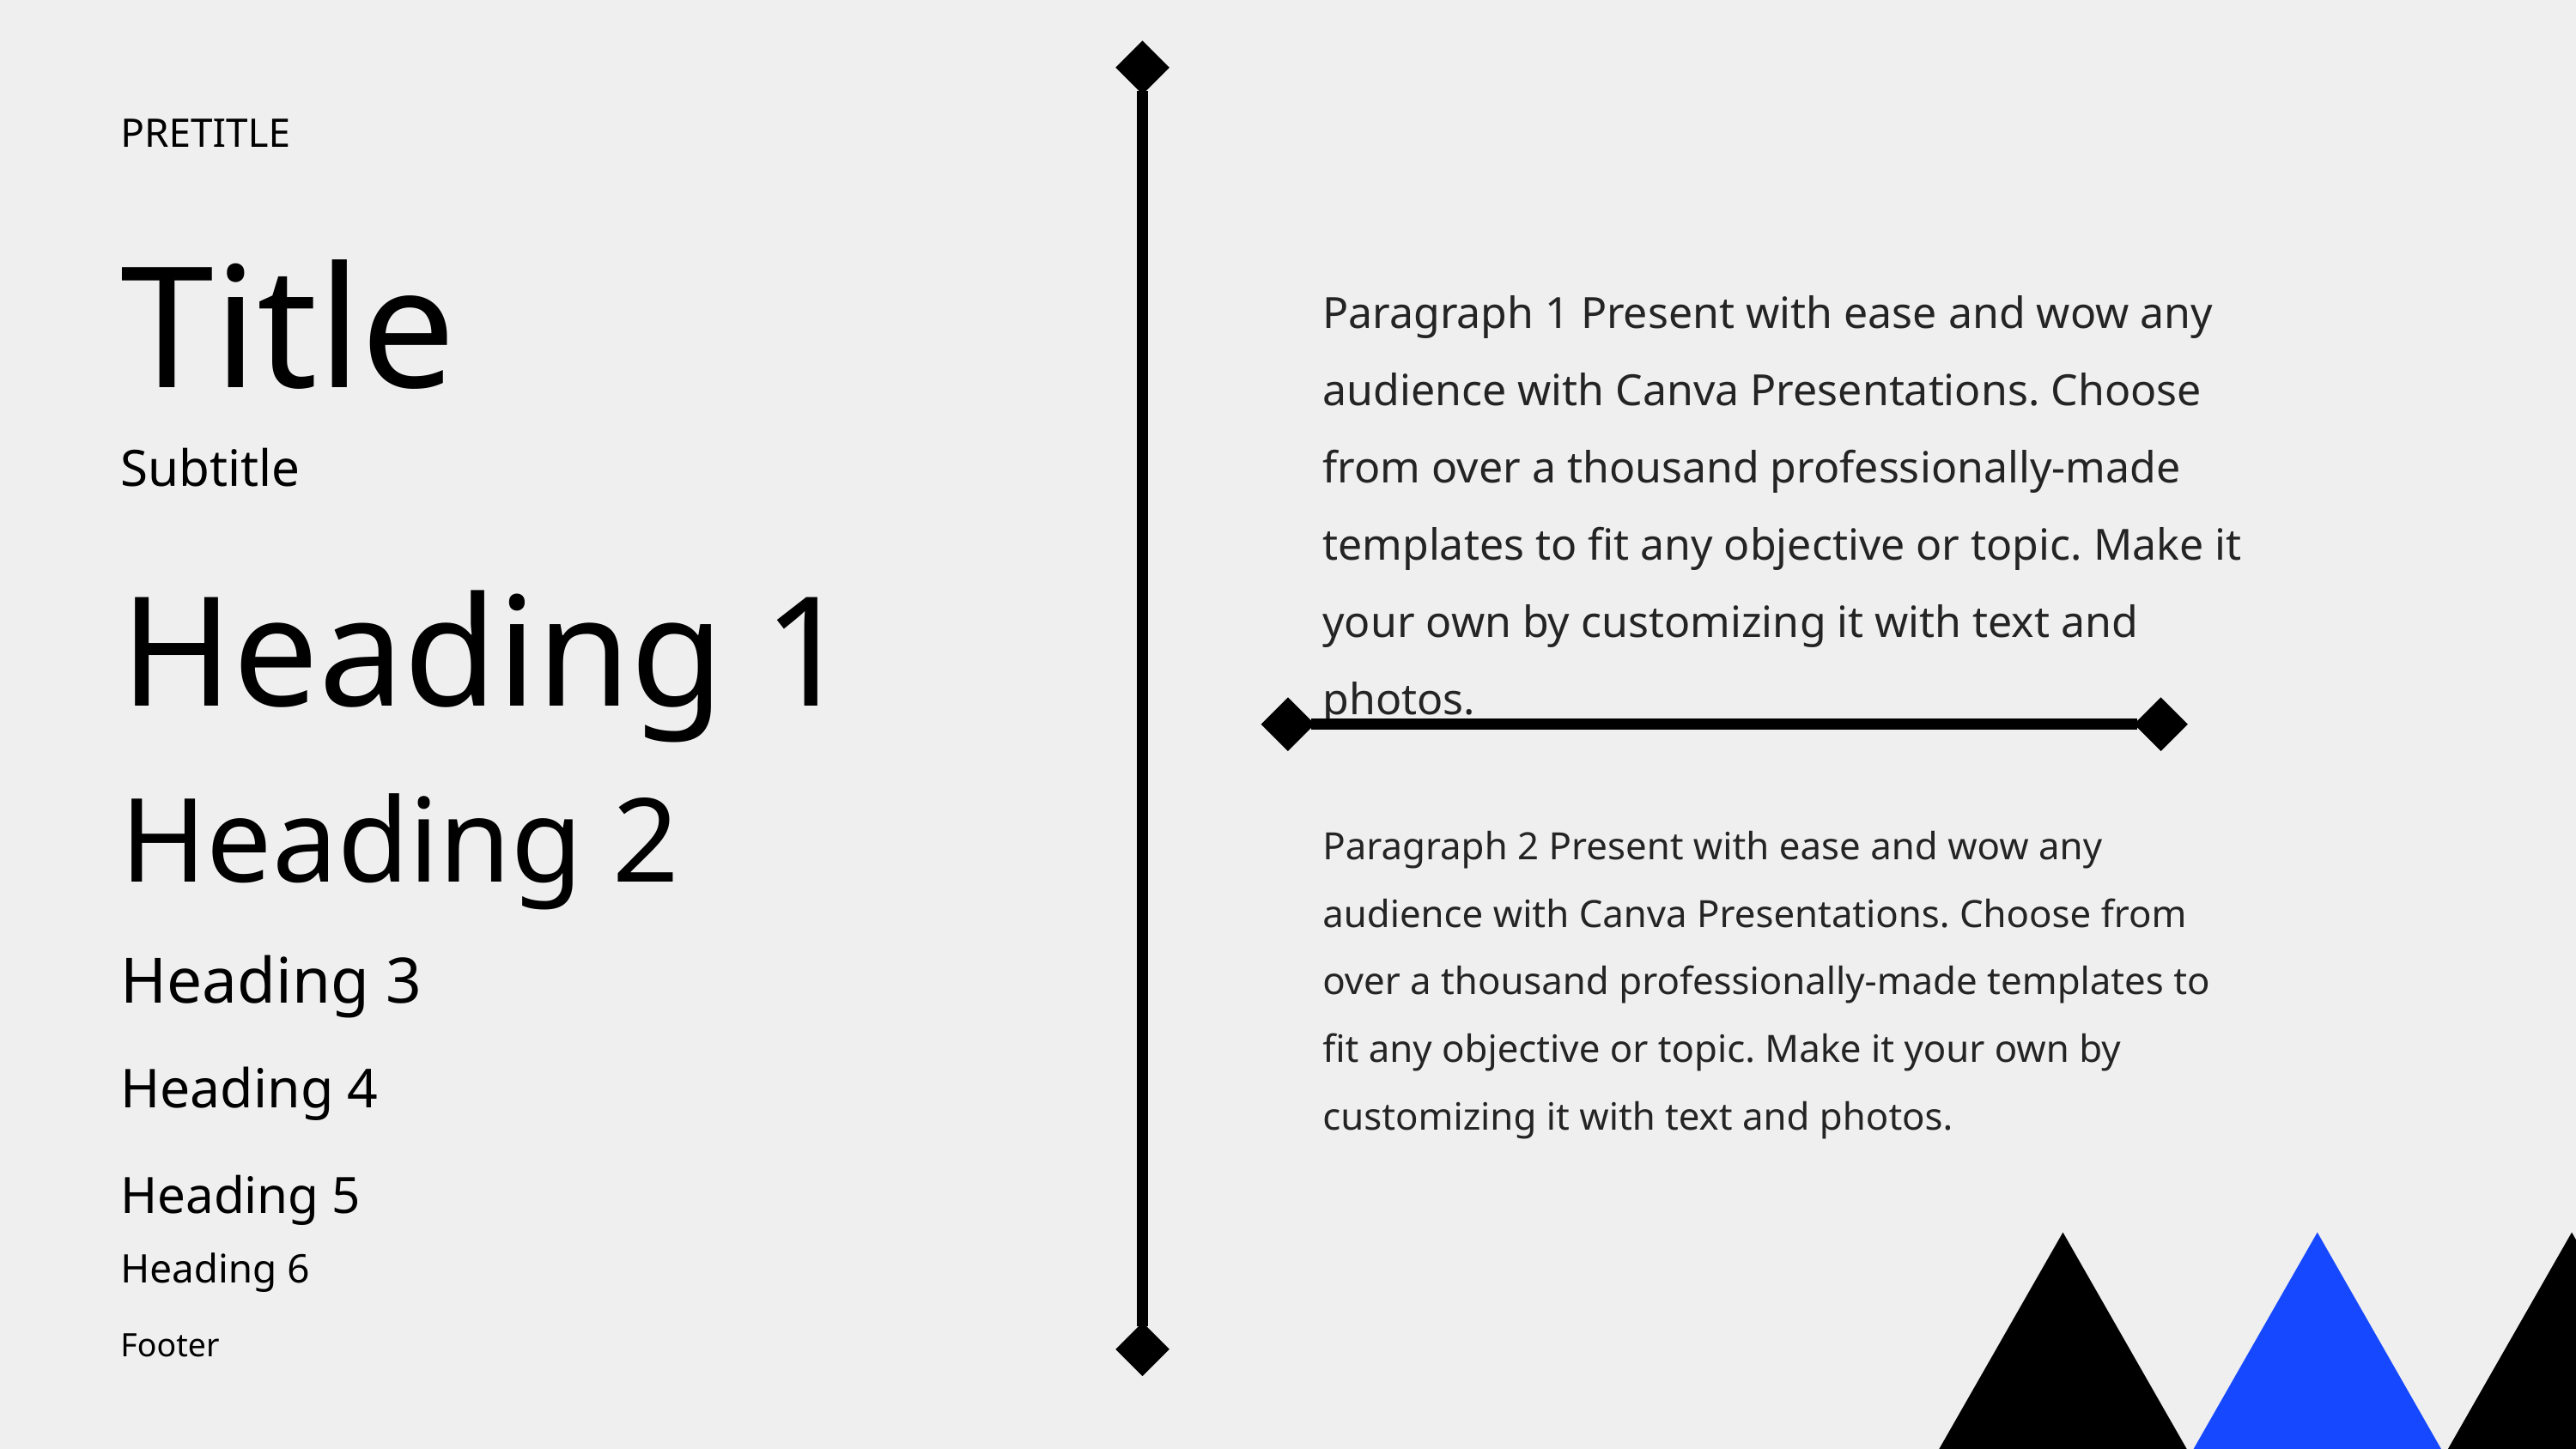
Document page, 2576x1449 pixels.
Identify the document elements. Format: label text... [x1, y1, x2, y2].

text_box Paragraph 2 Present with ease and wow any audience with Canva Presentations. Choose from over a thousand professionally-made templates to fit any objective or topic. Make it your own by customizing it with text and photos. [1322, 799, 2242, 1137]
text_box Paragraph 1 Present with ease and wow any audience with Canva Presentations. Choose from over a thousand professionally-made templates to fit any objective or topic. Make it your own by customizing it with text and photos. [1322, 259, 2273, 724]
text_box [120, 88, 1095, 1355]
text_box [1935, 1232, 2576, 1449]
